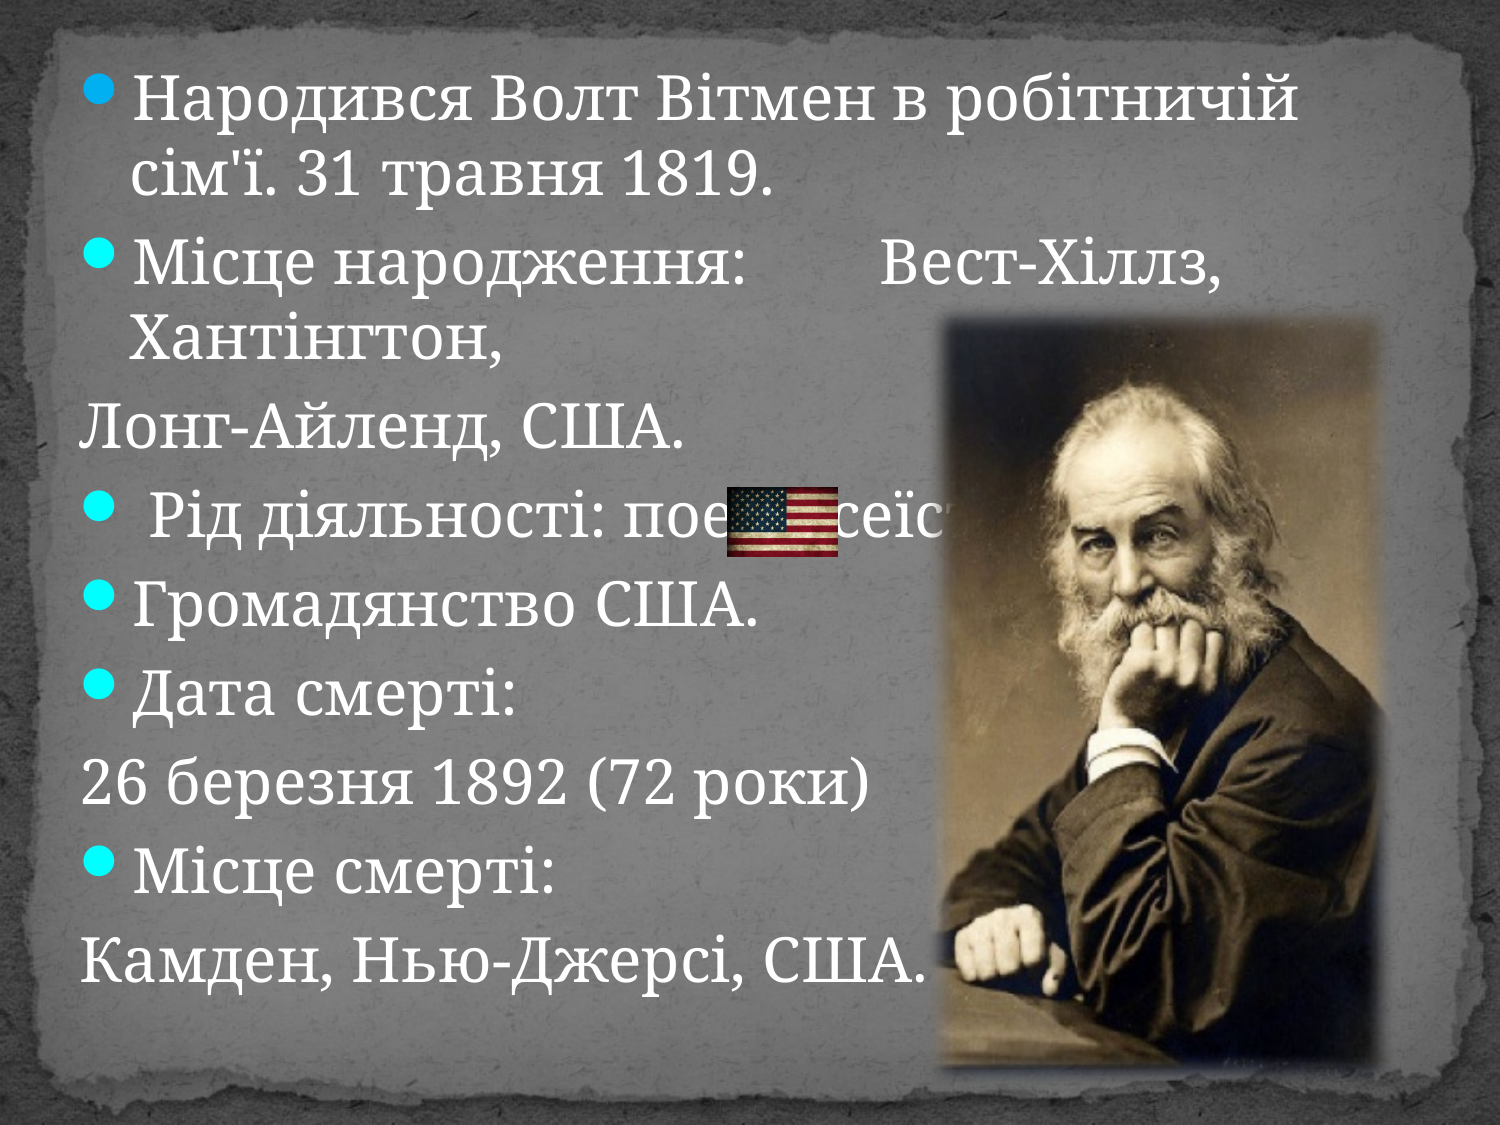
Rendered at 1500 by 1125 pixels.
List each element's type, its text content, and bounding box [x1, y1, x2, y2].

list Народився Волт Вітмен в робітничій сім'ї. 31 травня 1819. Місце народження: Вест-Хіллз, Хантінгтон, Лонг-Айленд, США. Рід діяльності: поет, есеїст. Громадянство США. Дата смерті: 26 березня 1892 (72 роки) Місце смерті: Камден, Нью-Джерсі, США. [62, 50, 1438, 1075]
picture [727, 487, 838, 557]
picture [926, 302, 1397, 1088]
